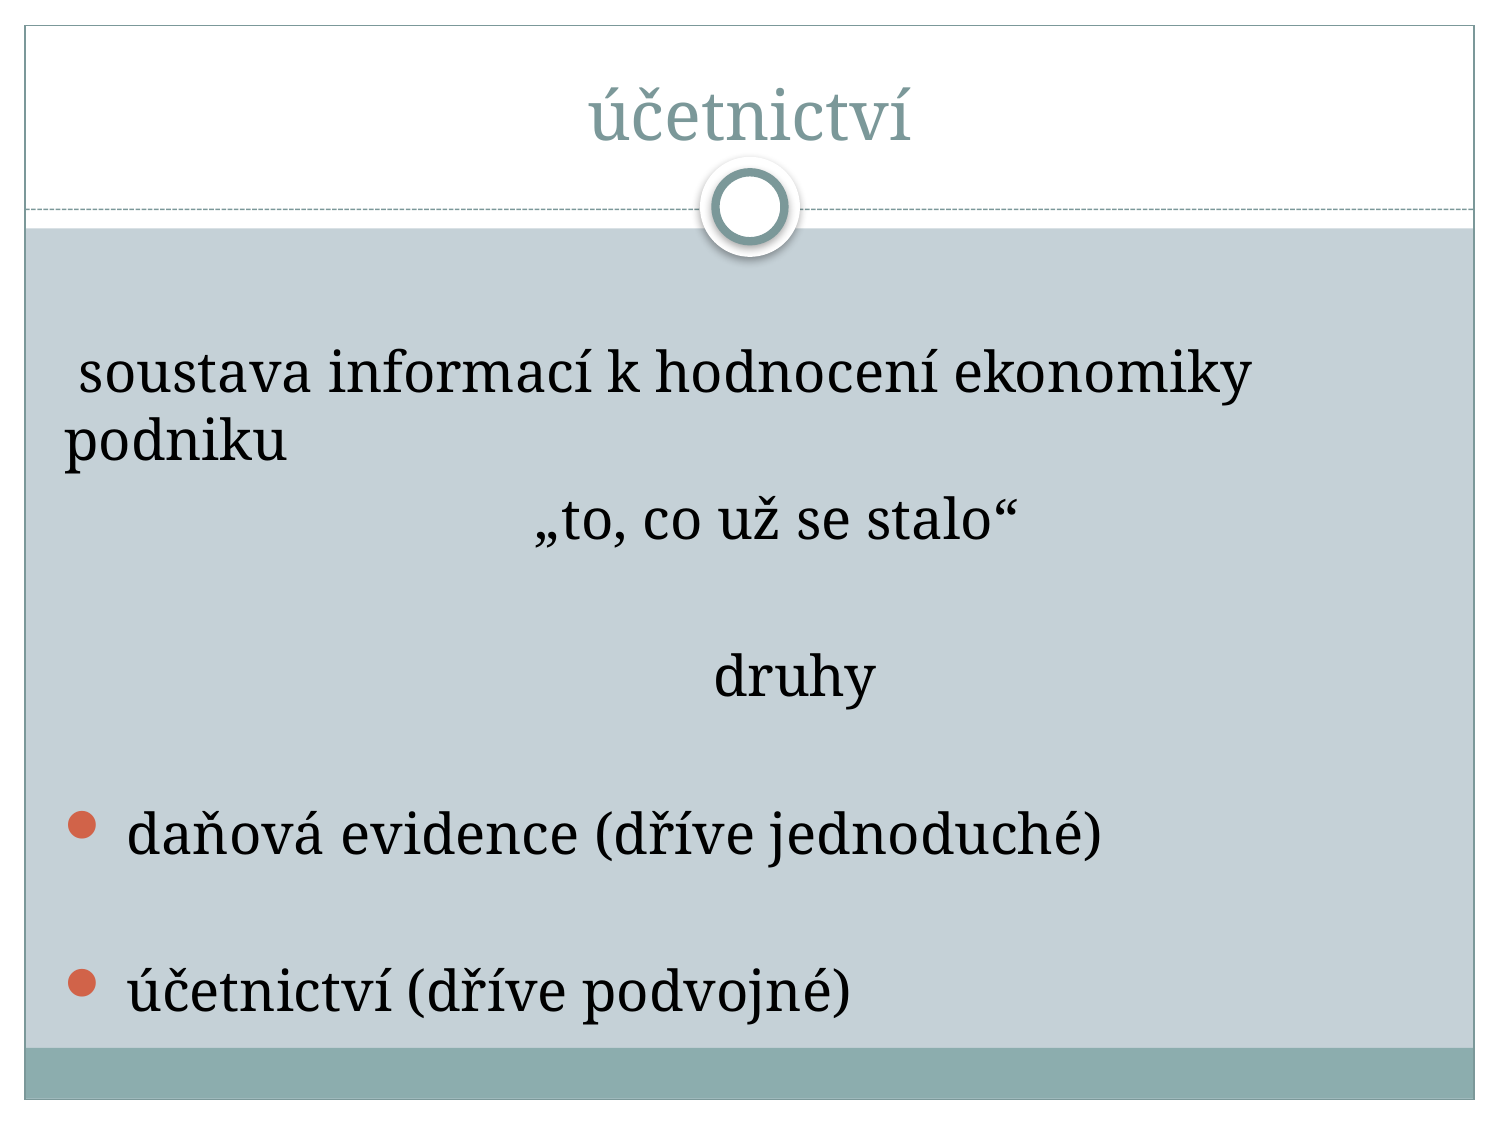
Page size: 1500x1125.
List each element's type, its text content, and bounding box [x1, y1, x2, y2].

title účetnictví [49, 37, 1450, 162]
list soustava informací k hodnocení ekonomiky podniku „to, co už se stalo“ druhy daňová evidence (dříve jednoduché) účetnictví (dříve podvojné) [49, 250, 1445, 1001]
